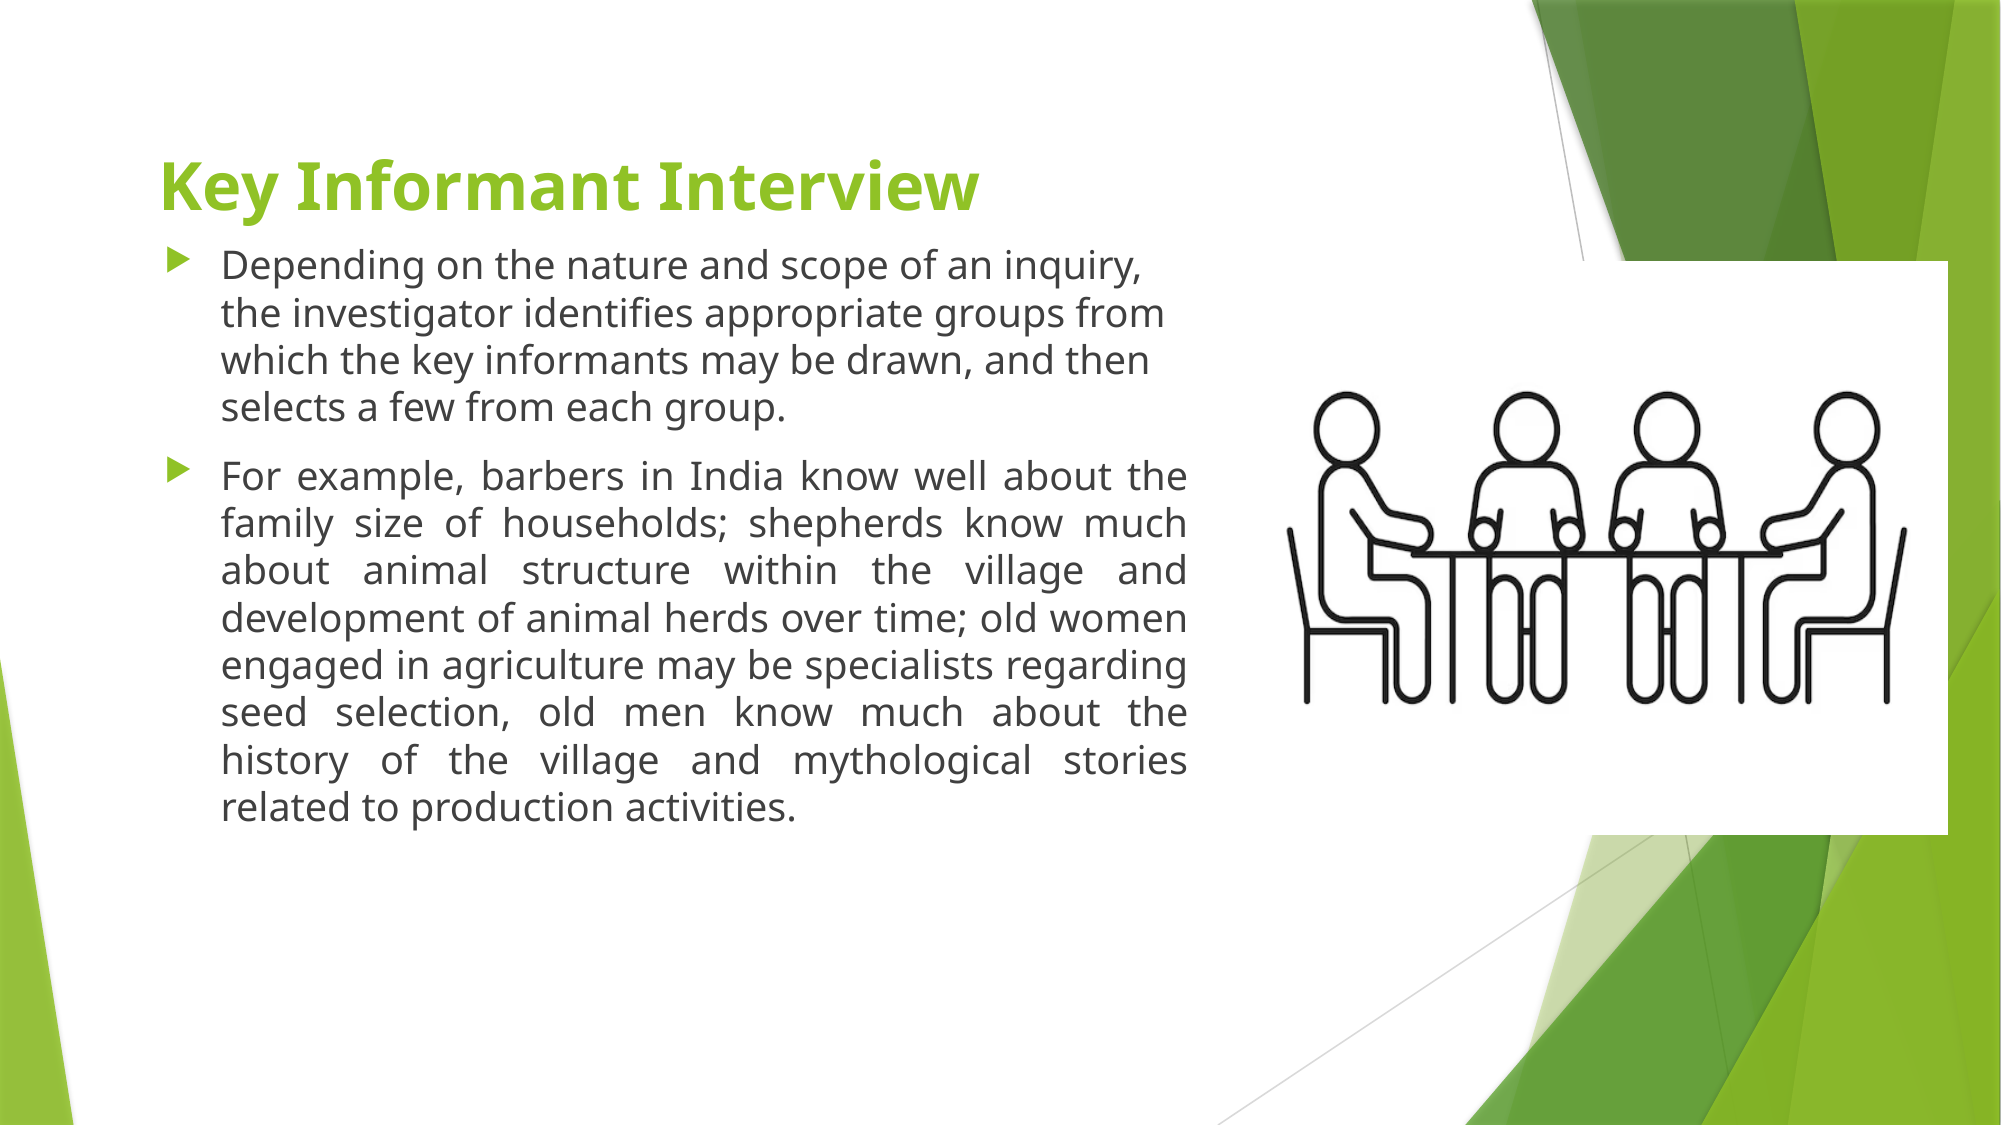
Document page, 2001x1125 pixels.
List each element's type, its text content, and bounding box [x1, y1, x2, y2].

title Key Informant Interview [143, 121, 1000, 312]
list Depending on the nature and scope of an inquiry, the investigator identifies appropriate groups from which the key informants may be drawn, and then selects a few from each group. For example, barbers in India know well about the family size of households; shepherds know much about animal structure within the village and development of animal herds over time; old women engaged in agriculture may be specialists regarding seed selection, old men know much about the history of the village and mythological stories related to production activities. [149, 232, 1205, 1055]
picture [1245, 261, 1948, 836]
